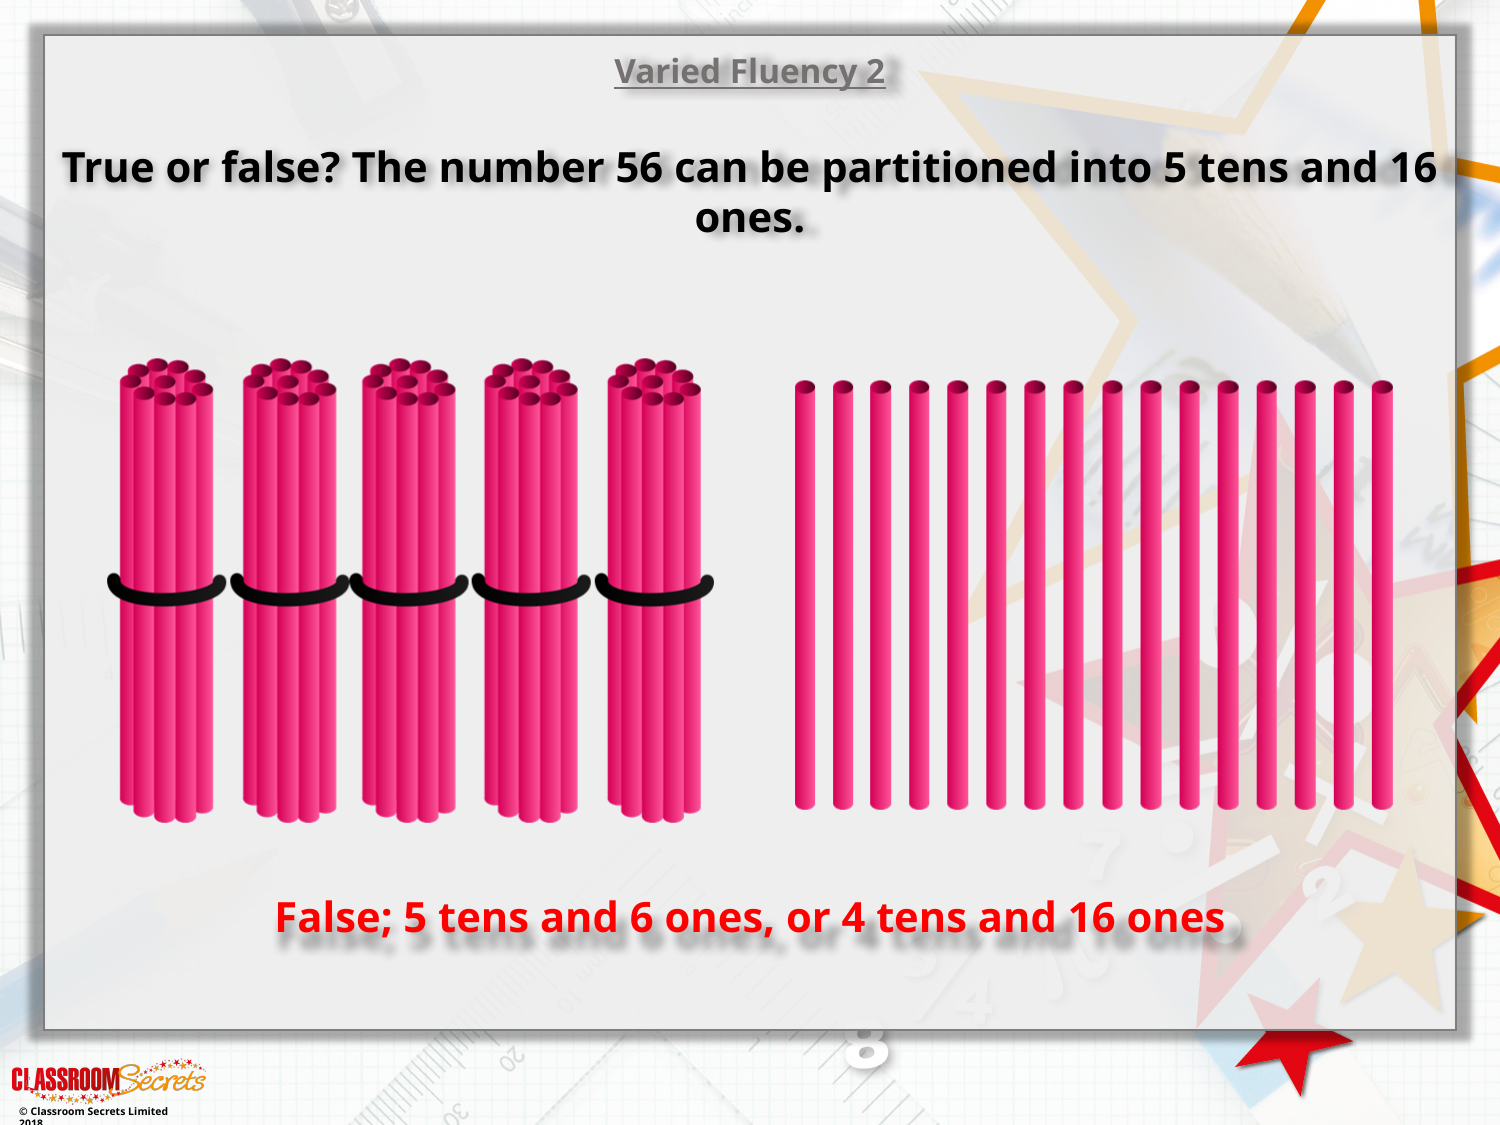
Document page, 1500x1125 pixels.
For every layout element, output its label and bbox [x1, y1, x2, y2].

text_box [4, 1058, 207, 1125]
picture [0, 0, 1500, 1125]
